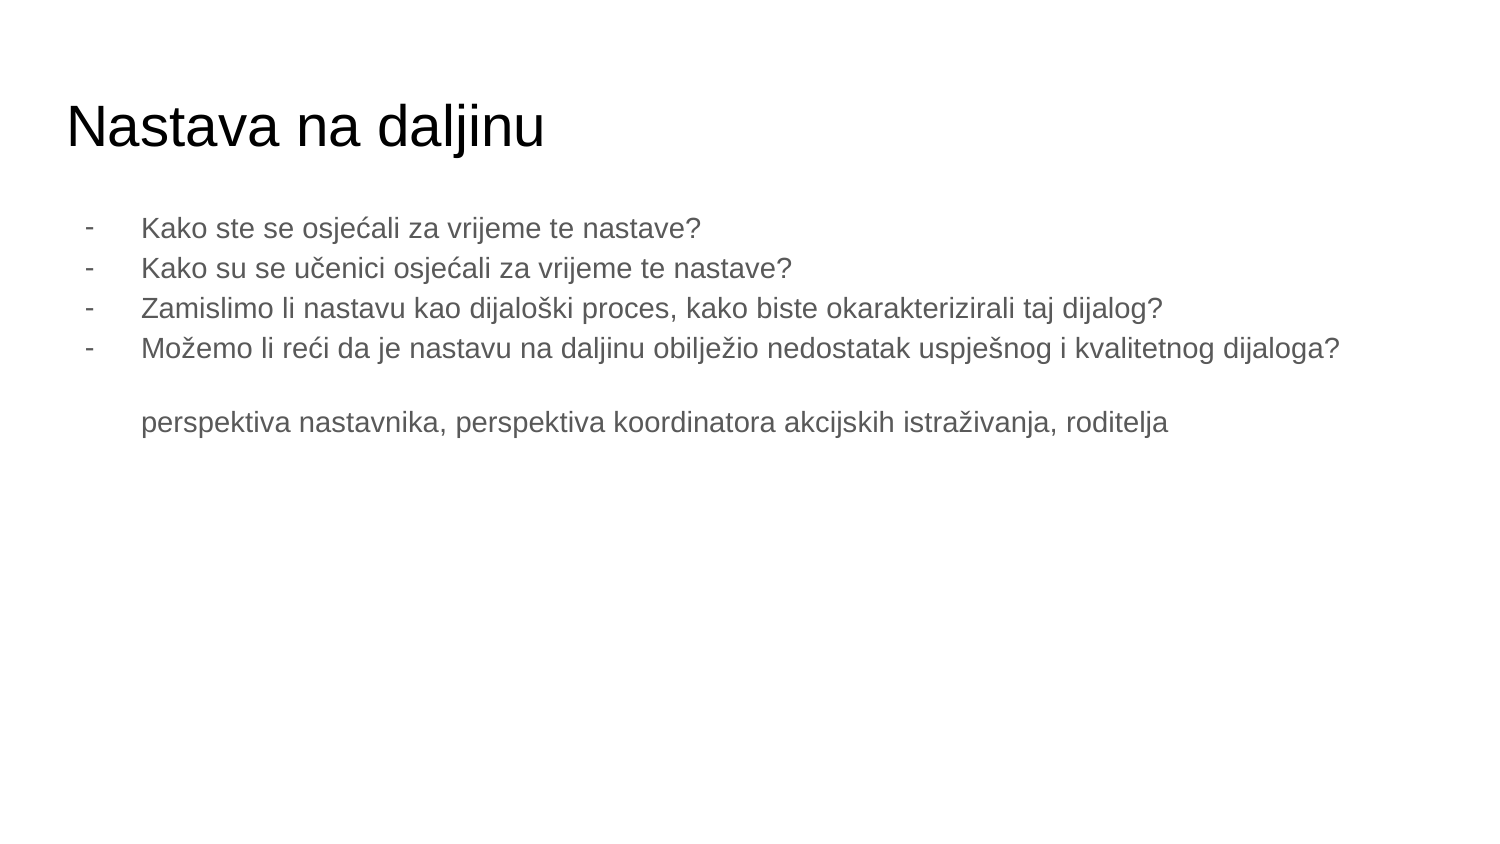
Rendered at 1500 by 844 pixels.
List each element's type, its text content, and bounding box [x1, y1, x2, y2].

title Nastava na daljinu [51, 72, 1449, 167]
list Kako ste se osjećali za vrijeme te nastave? Kako su se učenici osjećali za vrijeme te nastave? Zamislimo li nastavu kao dijaloški proces, kako biste okarakterizirali taj dijalog? Možemo li reći da je nastavu na daljinu obilježio nedostatak uspješnog i kvalitetnog dijaloga? perspektiva nastavnika, perspektiva koordinatora akcijskih istraživanja, roditelja [51, 189, 1379, 750]
